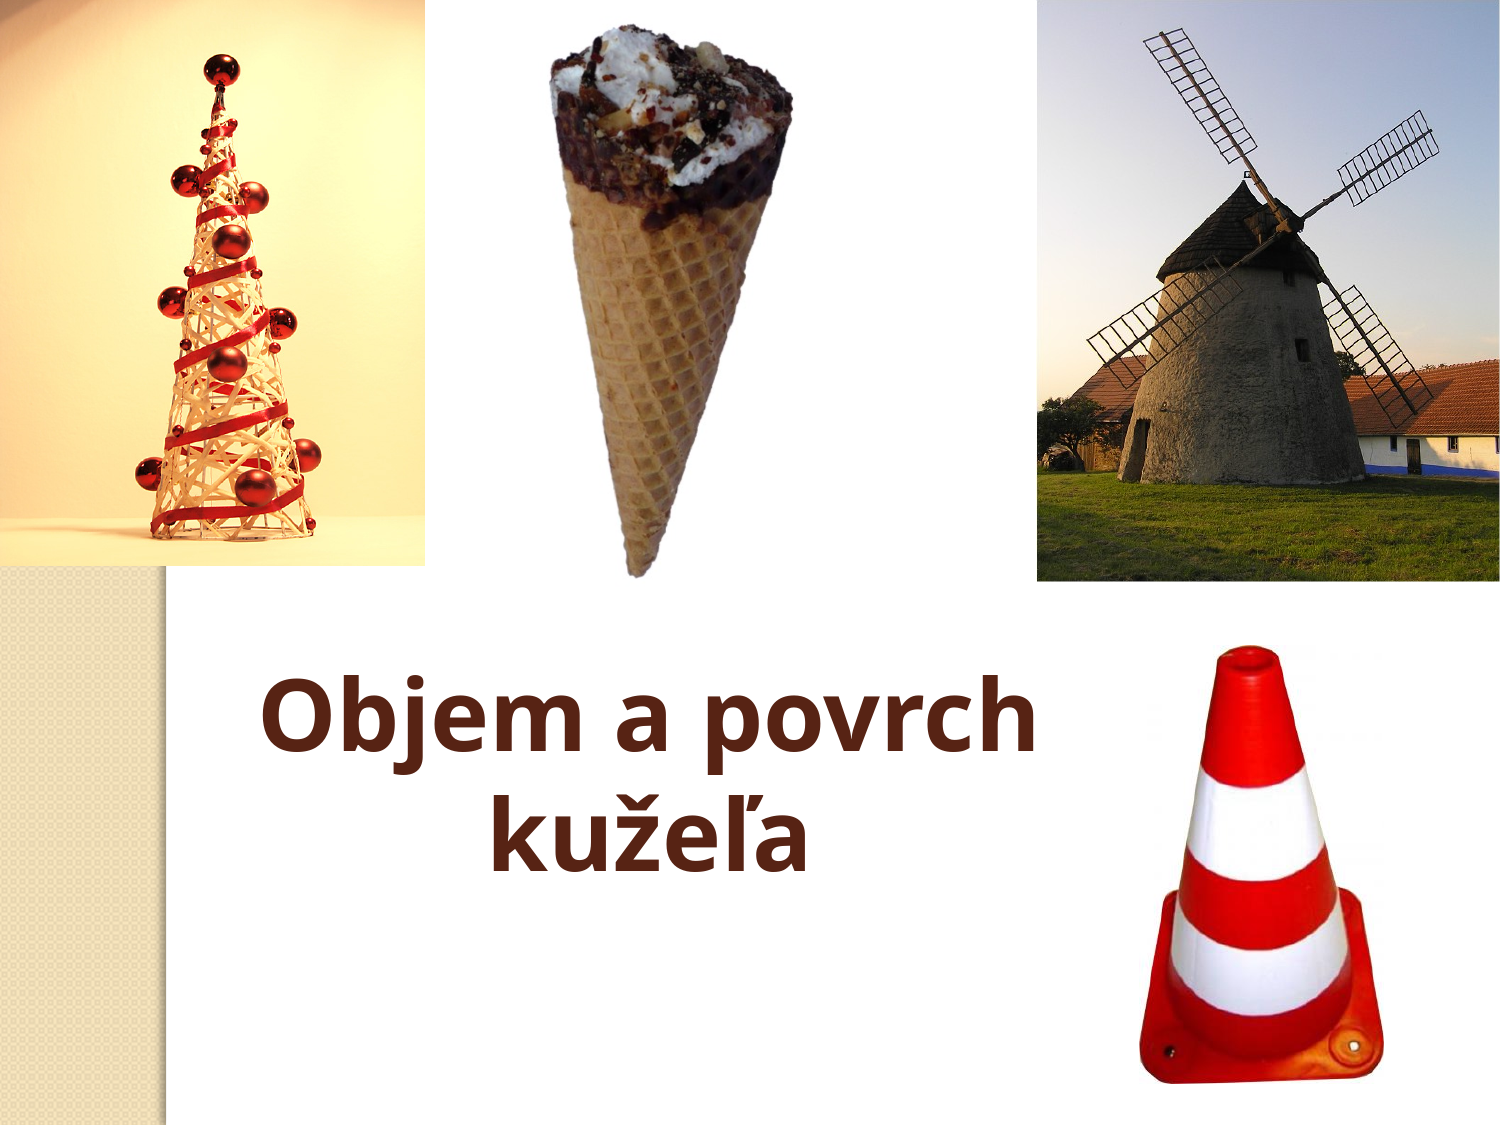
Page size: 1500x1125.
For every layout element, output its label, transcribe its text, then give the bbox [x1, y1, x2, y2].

picture [449, 0, 1500, 602]
picture [1139, 644, 1384, 1085]
picture [0, 0, 425, 566]
title Objem a povrch kužeľa [242, 656, 1058, 899]
